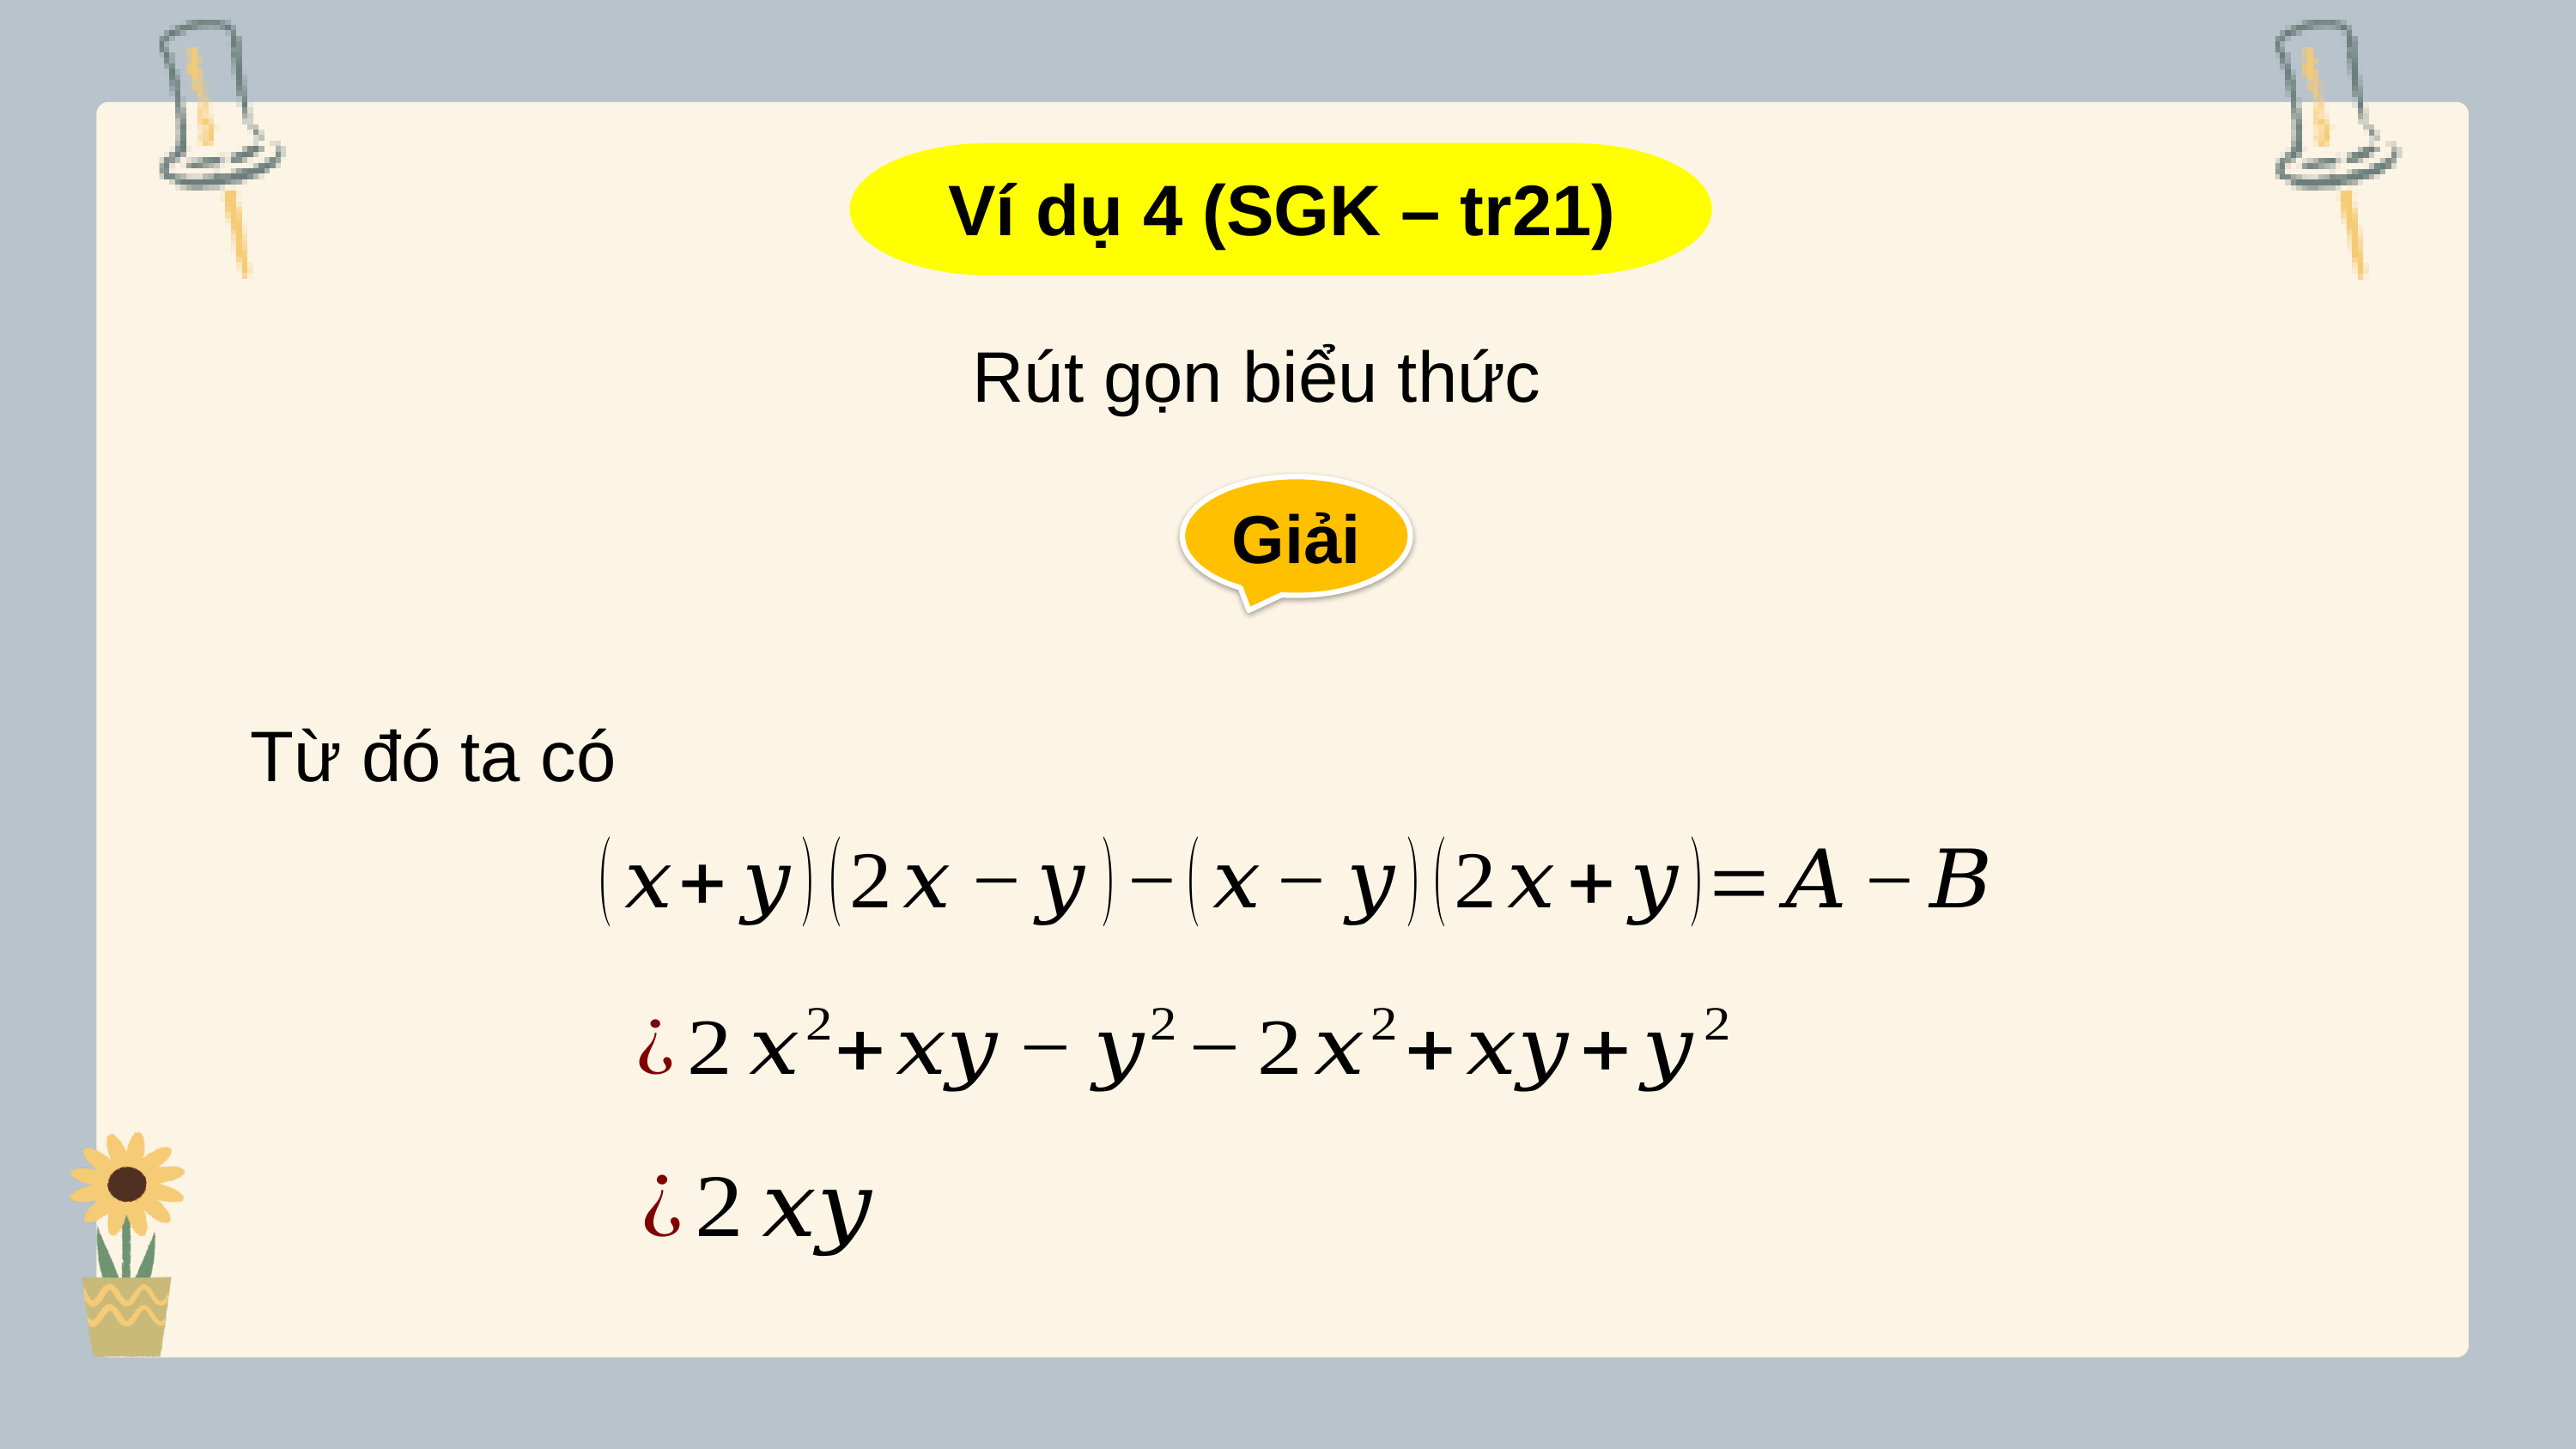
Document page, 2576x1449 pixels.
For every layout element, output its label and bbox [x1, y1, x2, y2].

text_box [2275, 20, 2403, 100]
text_box [96, 101, 2470, 1358]
text_box [159, 20, 287, 100]
text_box [851, 144, 1710, 274]
picture [70, 1131, 185, 1358]
